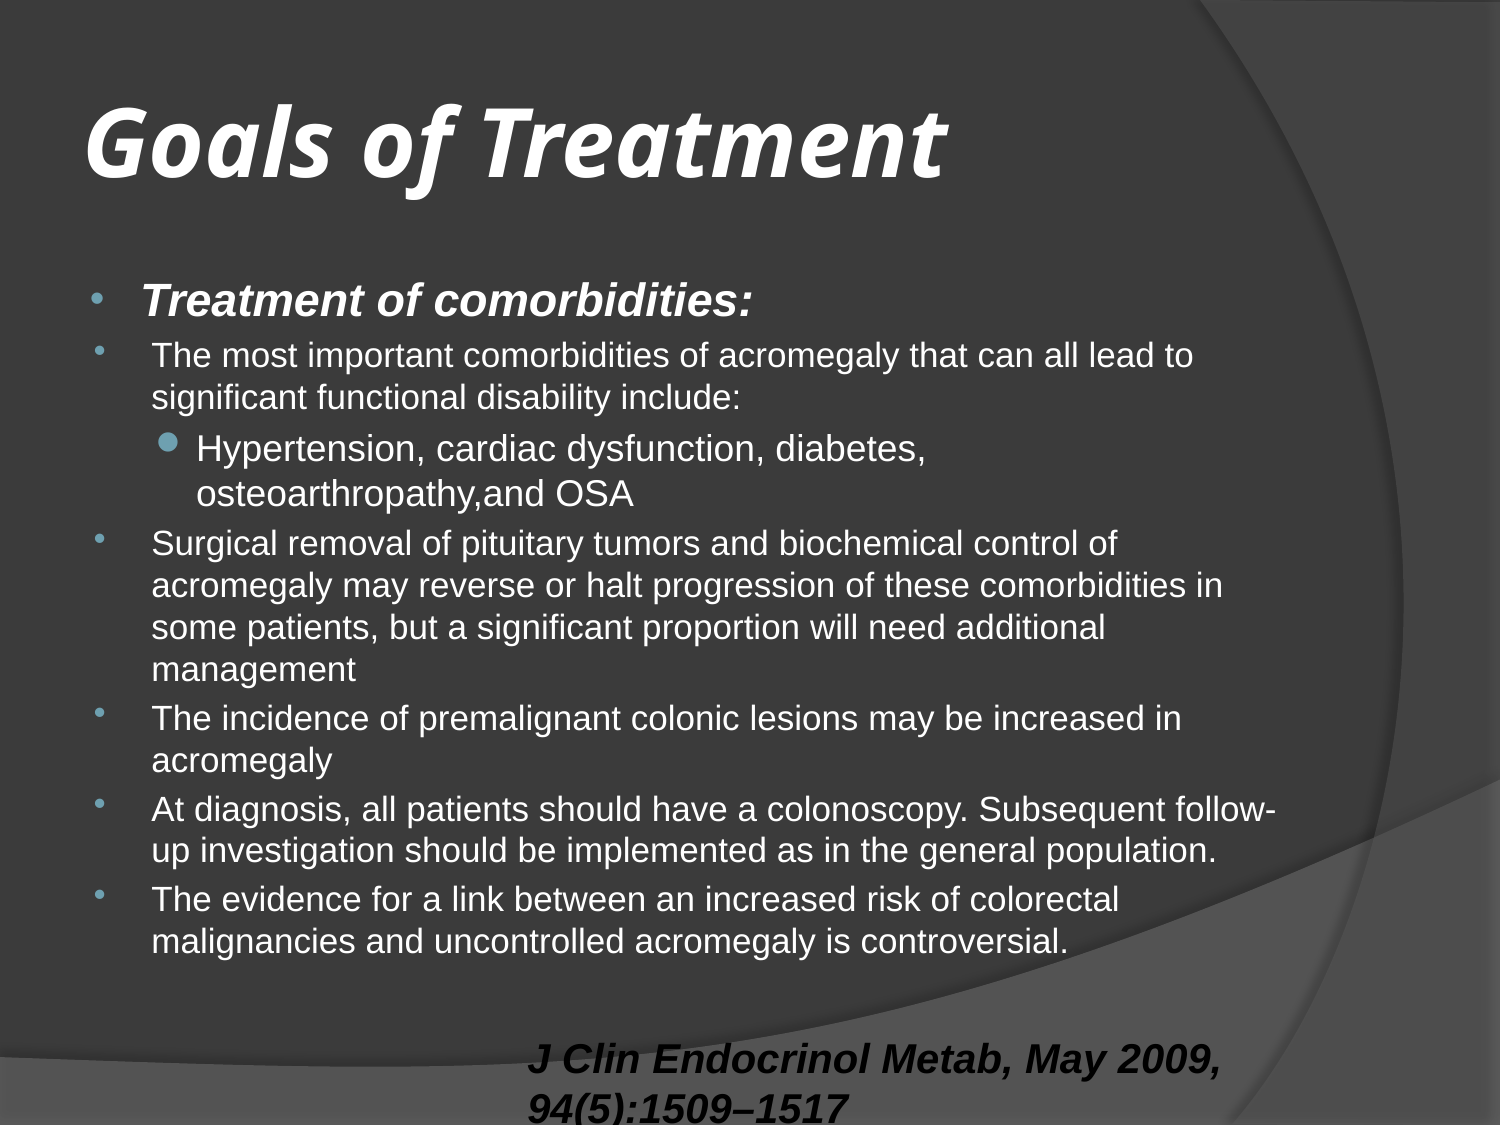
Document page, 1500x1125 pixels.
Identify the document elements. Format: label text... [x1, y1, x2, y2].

list Treatment of comorbidities: The most important comorbidities of acromegaly that can all lead to significant functional disability include: Hypertension, cardiac dysfunction, diabetes, osteoarthropathy,and OSA Surgical removal of pituitary tumors and biochemical control of acromegaly may reverse or halt progression of these comorbidities in some patients, but a significant proportion will need additional management The incidence of premalignant colonic lesions may be increased in acromegaly At diagnosis, all patients should have a colonoscopy. Subsequent follow-up investigation should be implemented as in the general population. The evidence for a link between an increased risk of colorectal malignancies and uncontrolled acromegaly is controversial. [75, 262, 1300, 1005]
title Goals of Treatment [75, 45, 1300, 233]
text_box J Clin Endocrinol Metab, May 2009, 94(5):1509–1517 [512, 1024, 1438, 1125]
